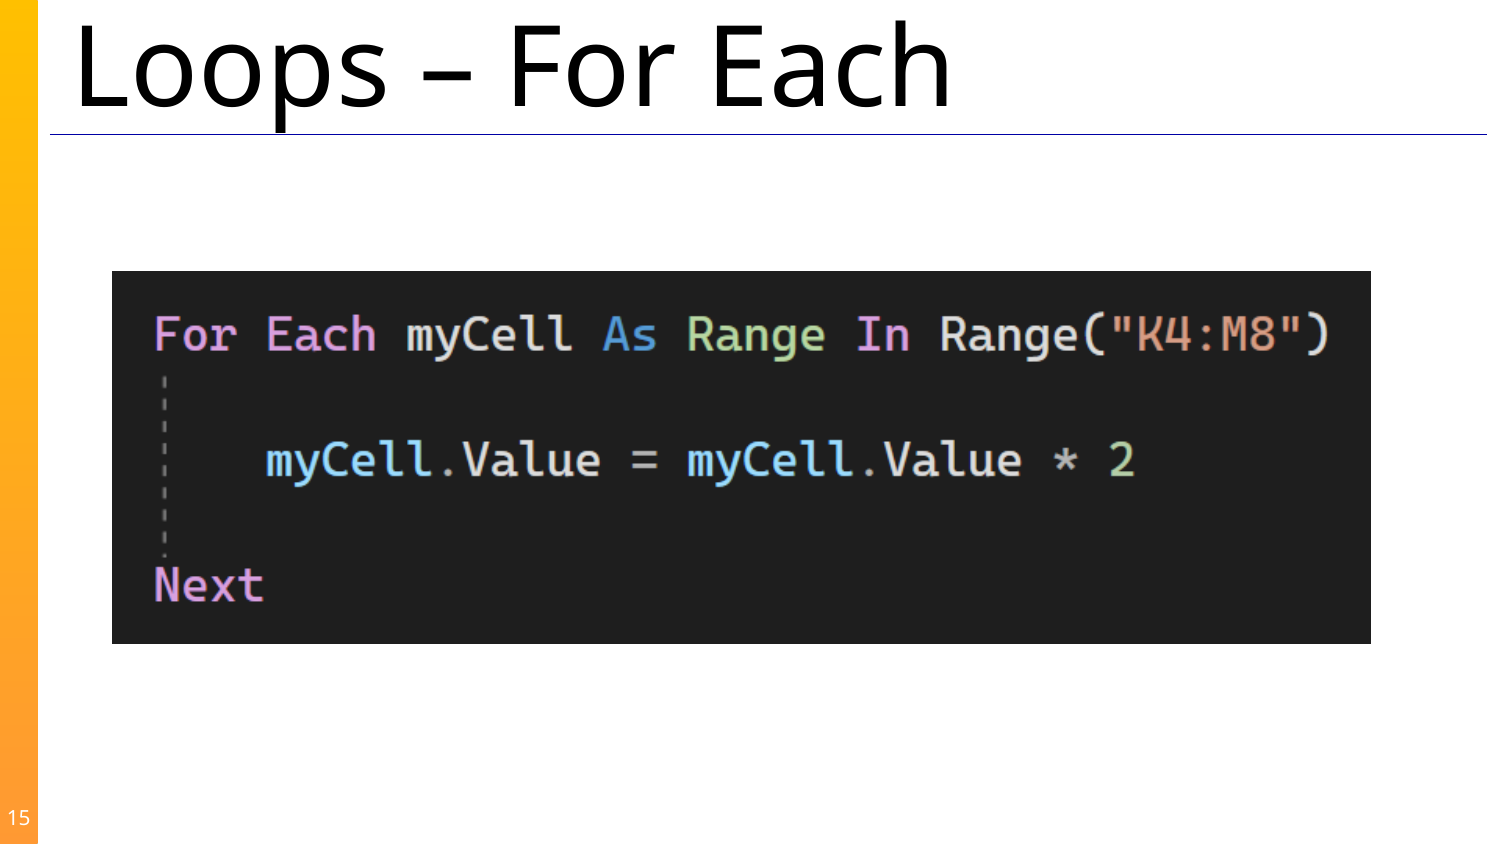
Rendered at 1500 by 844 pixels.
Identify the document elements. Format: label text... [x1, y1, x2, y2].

picture [112, 271, 1371, 644]
slide_number 15 [0, 796, 38, 842]
title Loops – For Each [56, 21, 1495, 102]
